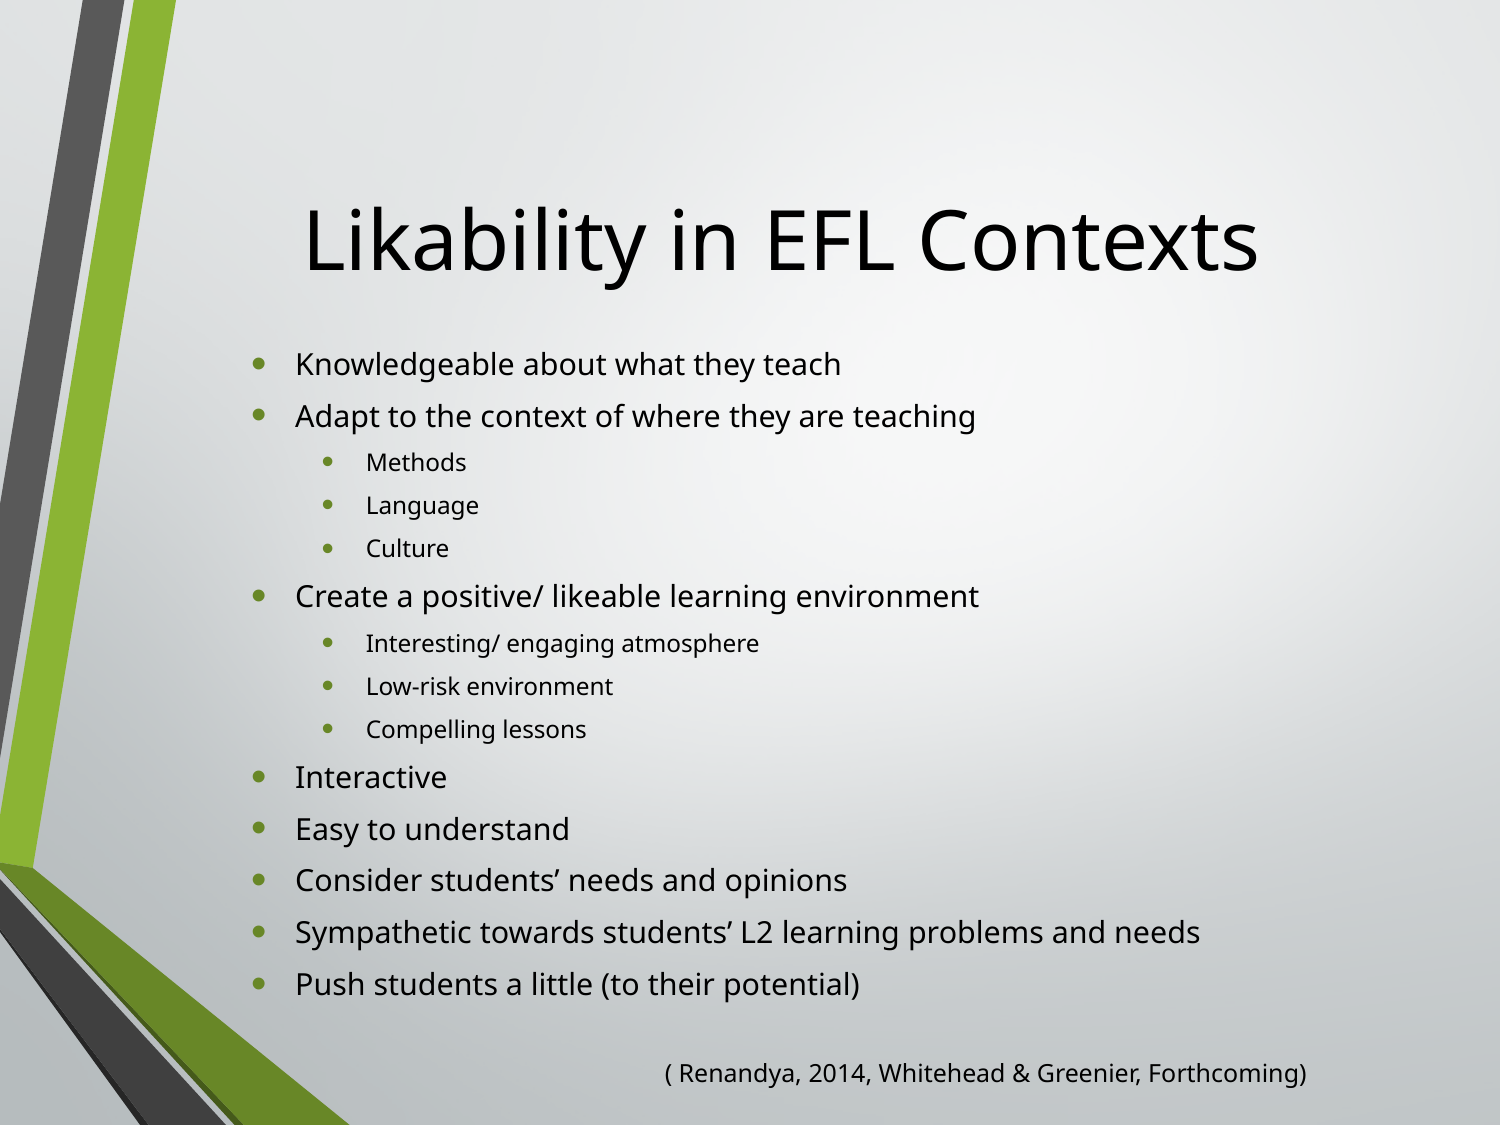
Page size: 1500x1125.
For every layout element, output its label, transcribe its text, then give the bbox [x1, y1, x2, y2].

text_box ( Renandya, 2014, Whitehead & Greenier, Forthcoming) [650, 1050, 1404, 1095]
list Knowledgeable about what they teach Adapt to the context of where they are teaching Methods Language Culture Create a positive/ likeable learning environment Interesting/ engaging atmosphere Low-risk environment Compelling lessons Interactive Easy to understand Consider students’ needs and opinions Sympathetic towards students’ L2 learning problems and needs Push students a little (to their potential) [236, 275, 1425, 1013]
title Likability in EFL Contexts [161, 75, 1425, 400]
